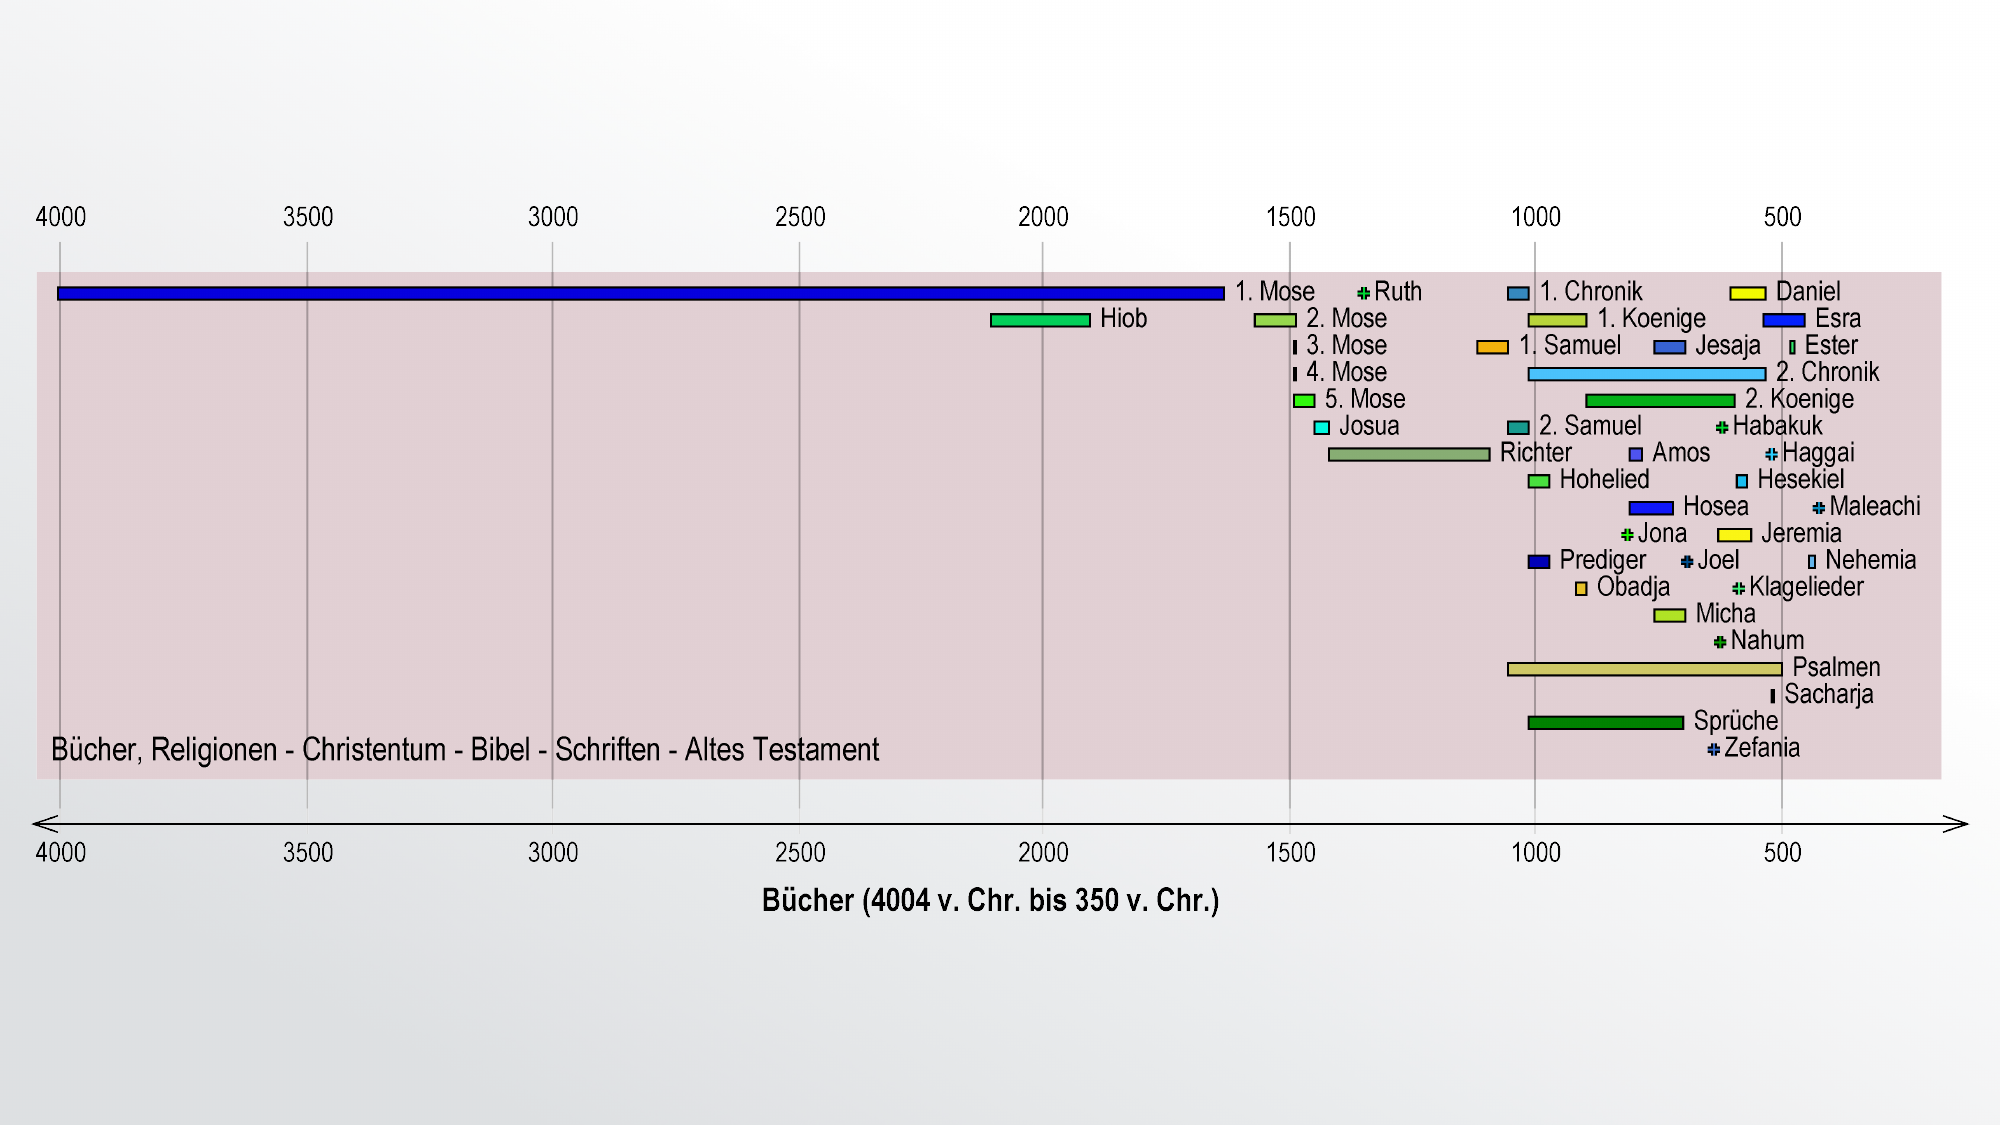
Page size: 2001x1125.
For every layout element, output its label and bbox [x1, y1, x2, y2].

picture [0, 192, 2000, 933]
